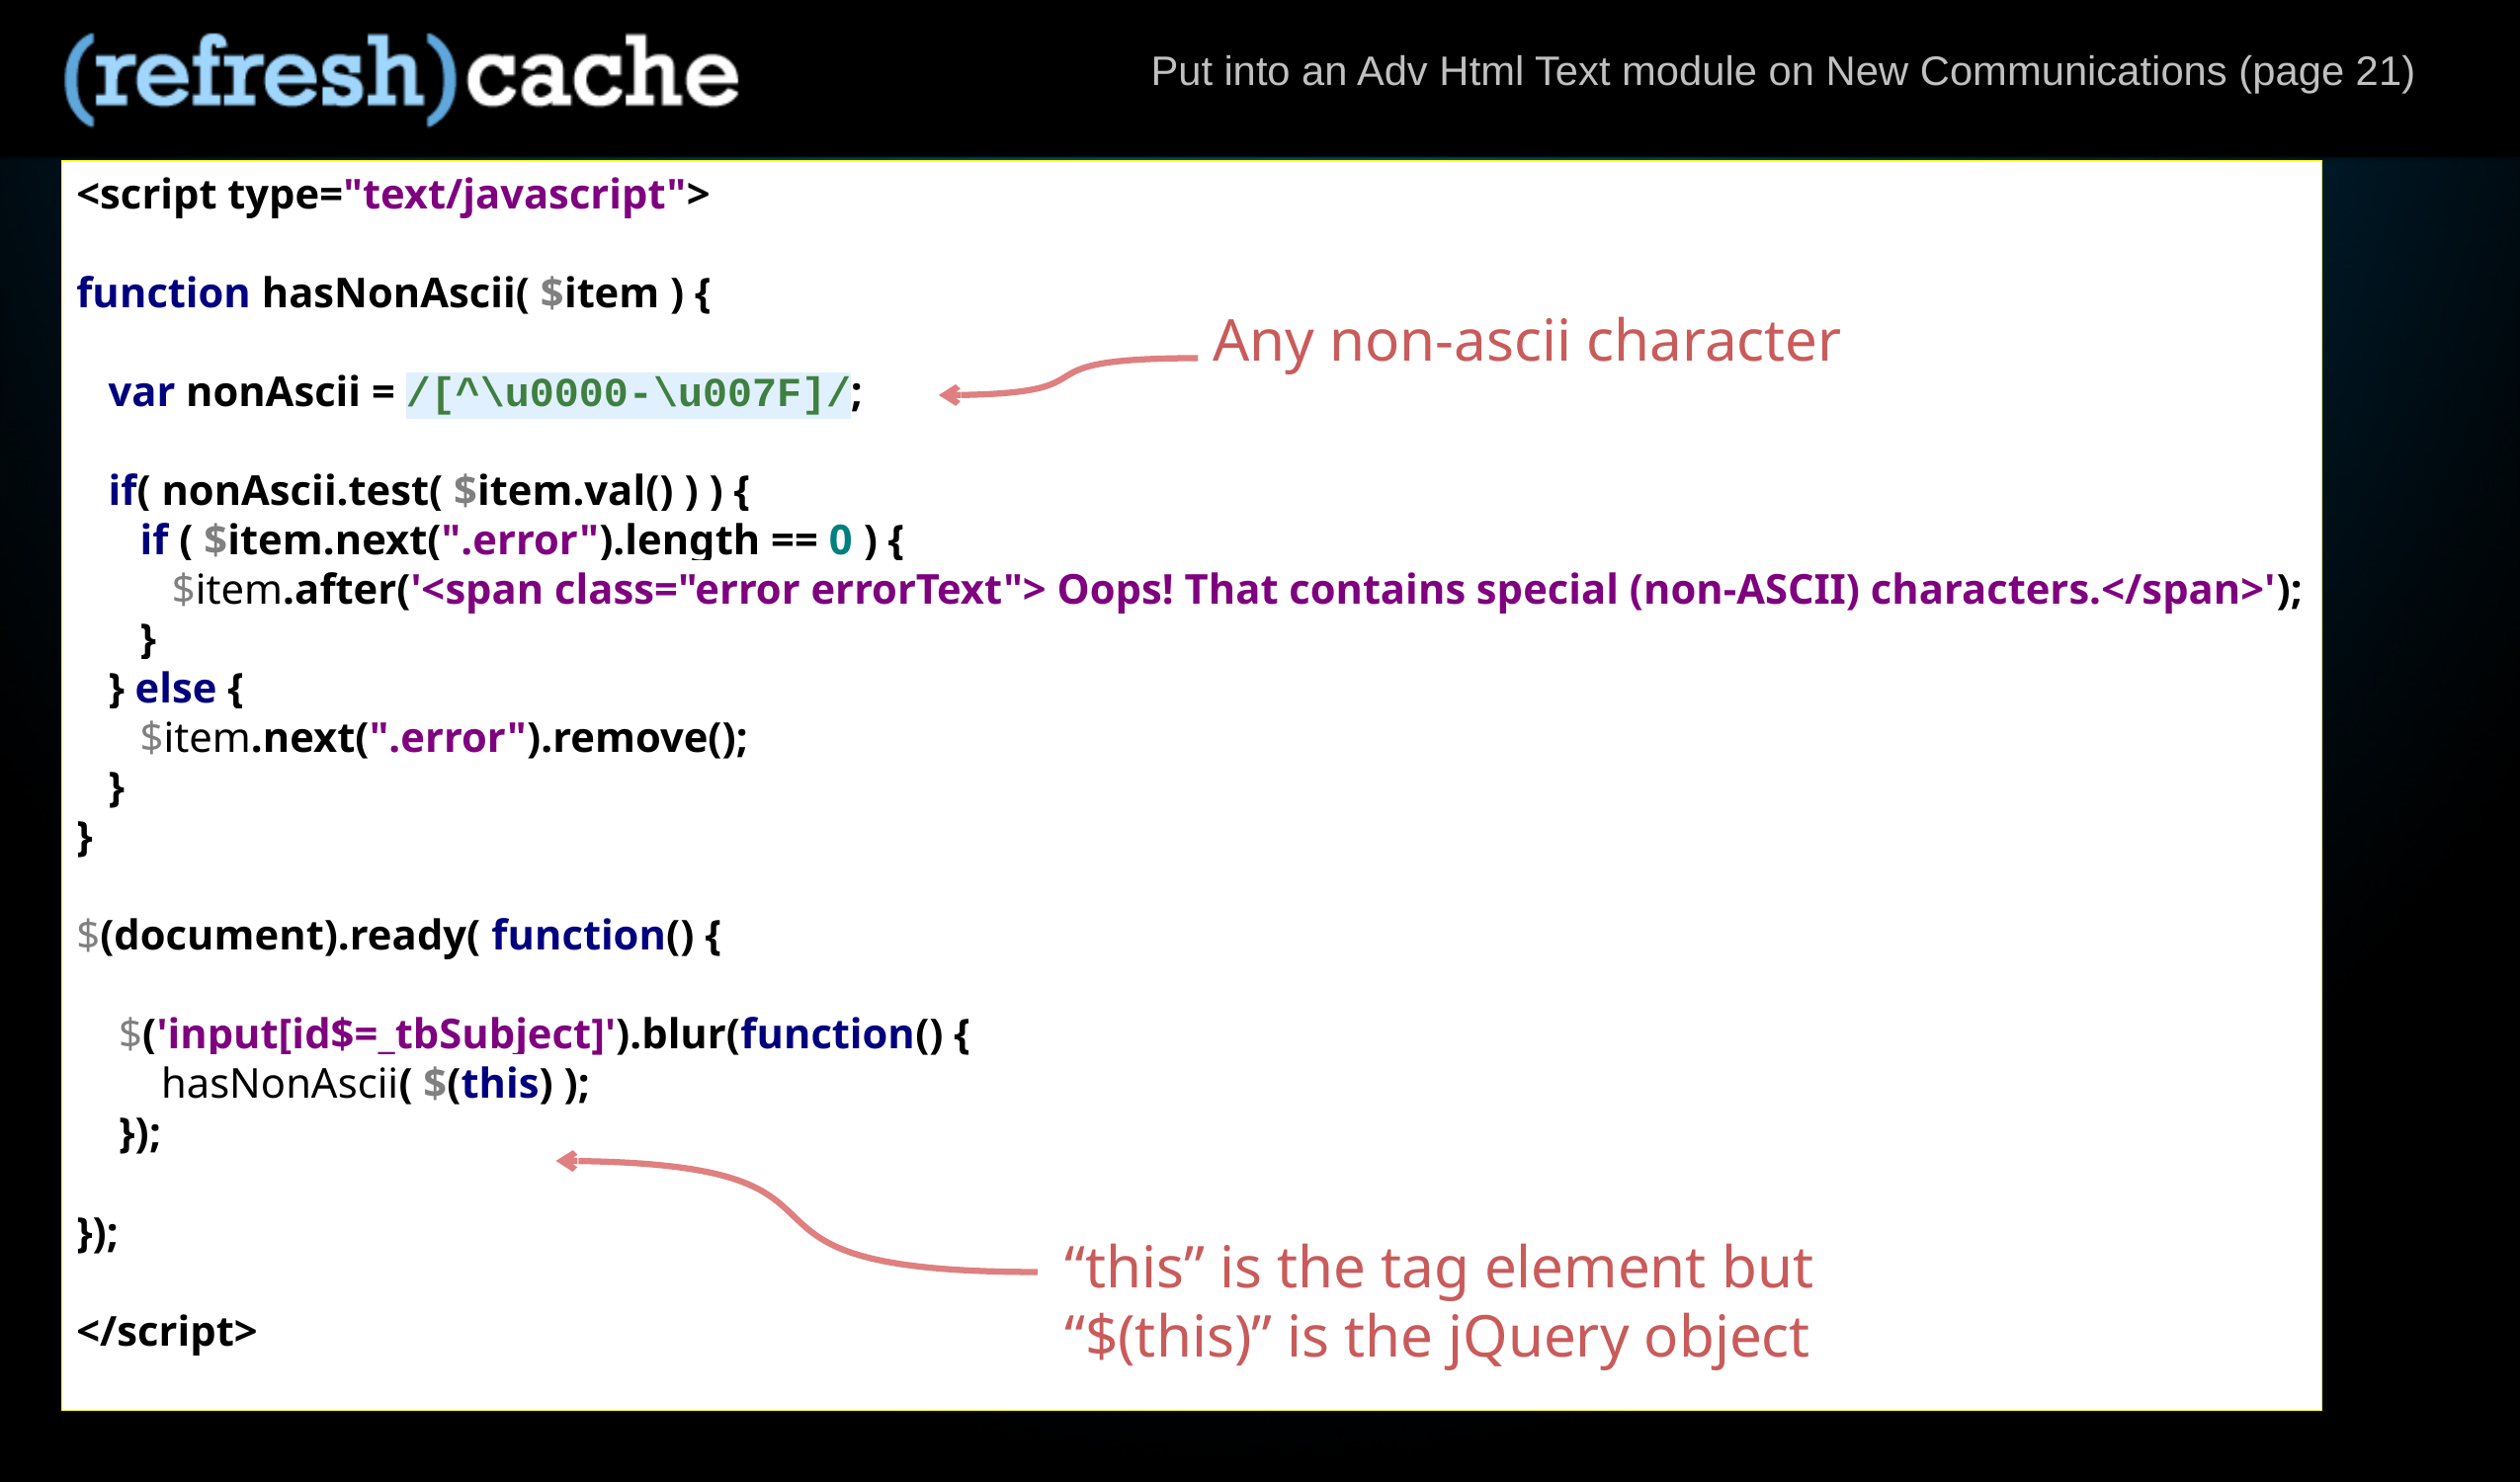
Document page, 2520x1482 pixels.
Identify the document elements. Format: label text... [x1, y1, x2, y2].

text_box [938, 358, 1199, 396]
text_box “this” is the tag element but “$(this)” is the jQuery object [1050, 1222, 1878, 1376]
text_box <script type="text/javascript"> function hasNonAscii( $item ) { var nonAscii = /[^\u0000-\u007F]/; if( nonAscii.test( $item.val() ) ) { if ( $item.next(".error").length == 0 ) { $item.after('<span class="error errorText"> Oops! That contains special (non-ASCII) characters.</span>'); } } else { $item.next(".error").remove(); } } $(document).ready( function() { $('input[id$=_tbSubject]').blur(function() { hasNonAscii( $(this) ); }); }); </script> [61, 160, 2322, 1411]
text_box Put into an Adv Html Text module on New Communications (page 21) [1135, 37, 2471, 102]
picture [0, 0, 2520, 1482]
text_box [555, 1160, 1039, 1273]
text_box Any non-ascii character [1198, 296, 2026, 380]
